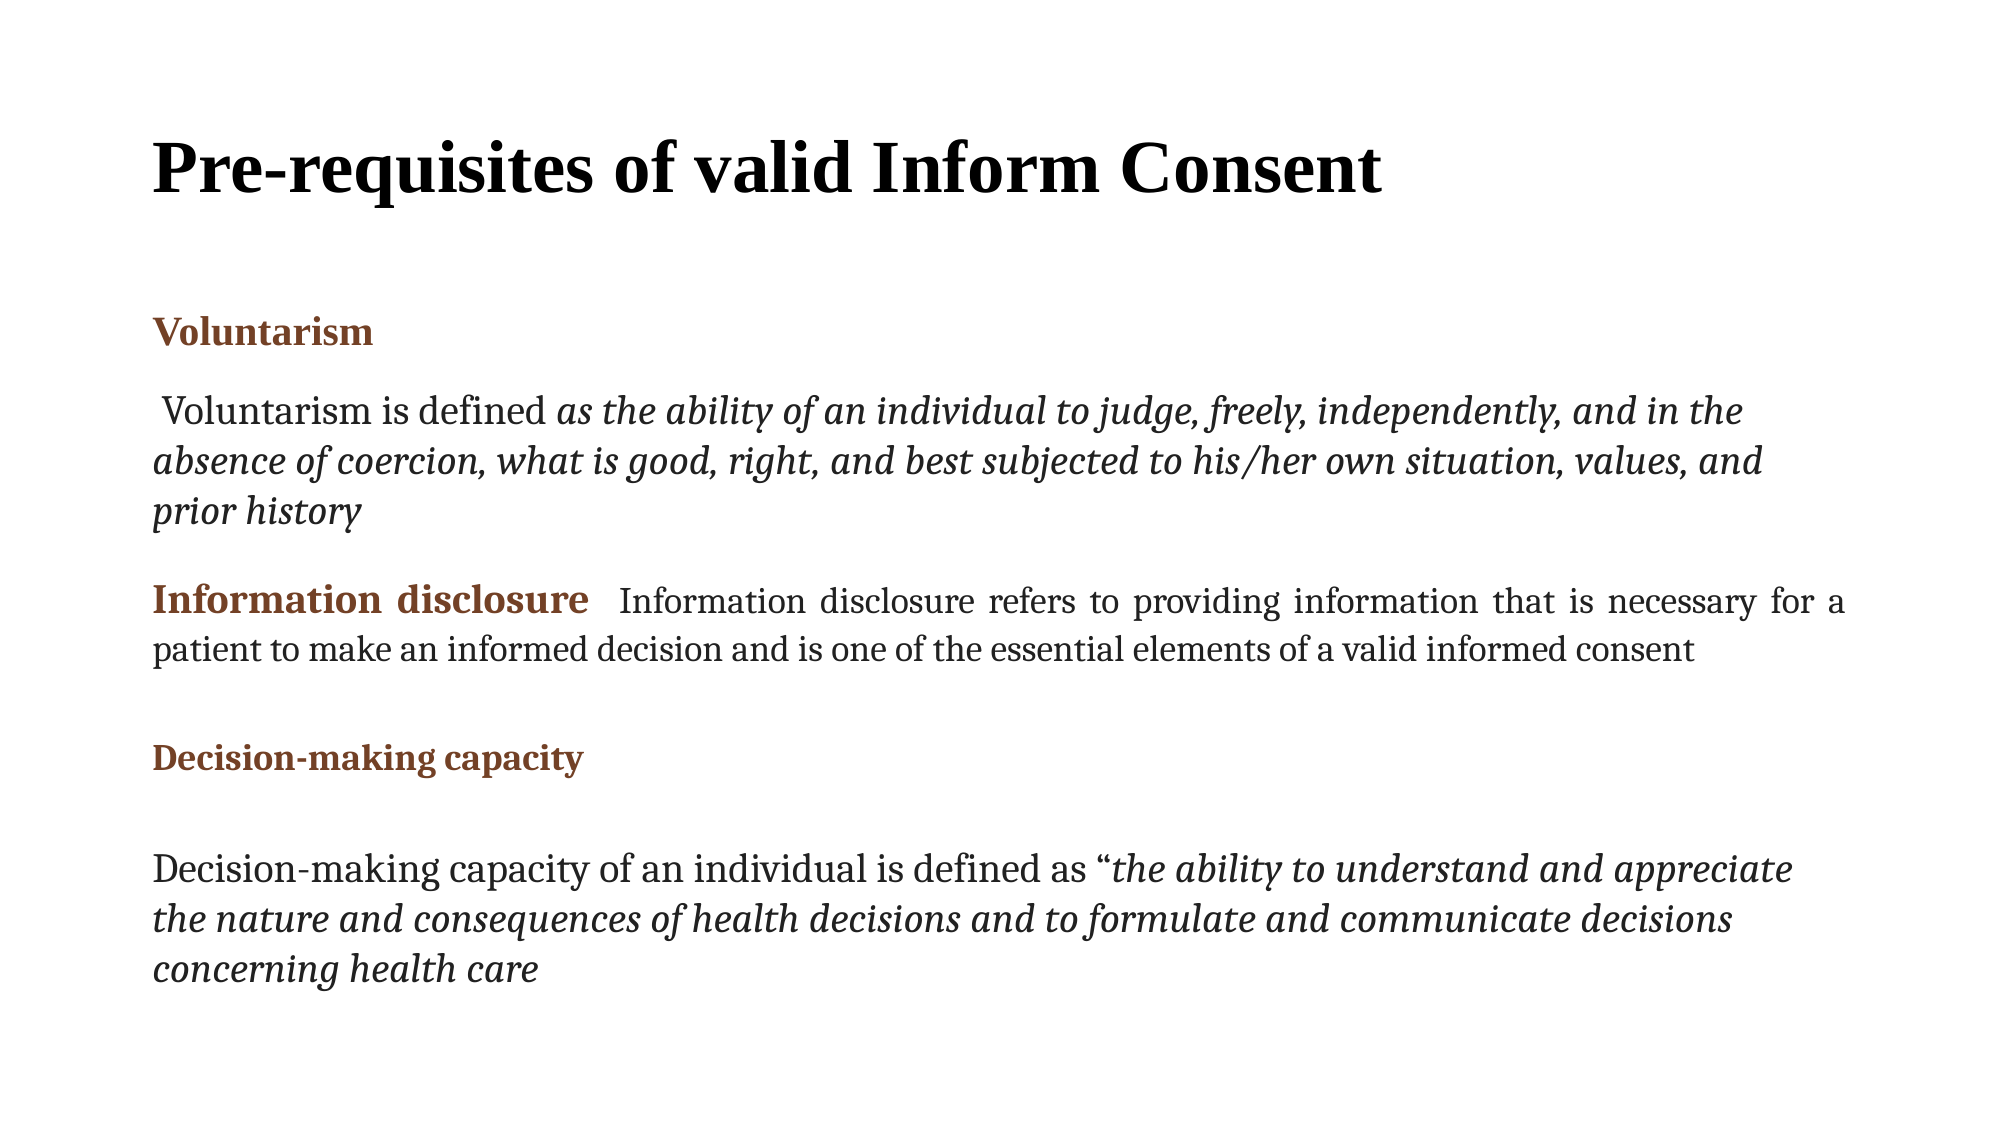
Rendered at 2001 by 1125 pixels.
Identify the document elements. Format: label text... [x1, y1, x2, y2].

title Pre-requisites of valid Inform Consent [137, 59, 1863, 278]
list Voluntarism Voluntarism is defined as the ability of an individual to judge, freely, independently, and in the absence of coercion, what is good, right, and best subjected to his/her own situation, values, and prior history Information disclosure Information disclosure refers to providing information that is necessary for a patient to make an informed decision and is one of the essential elements of a valid informed consent Decision-making capacity Decision-making capacity of an individual is defined as “the ability to understand and appreciate the nature and consequences of health decisions and to formulate and communicate decisions concerning health care [137, 299, 1863, 1014]
